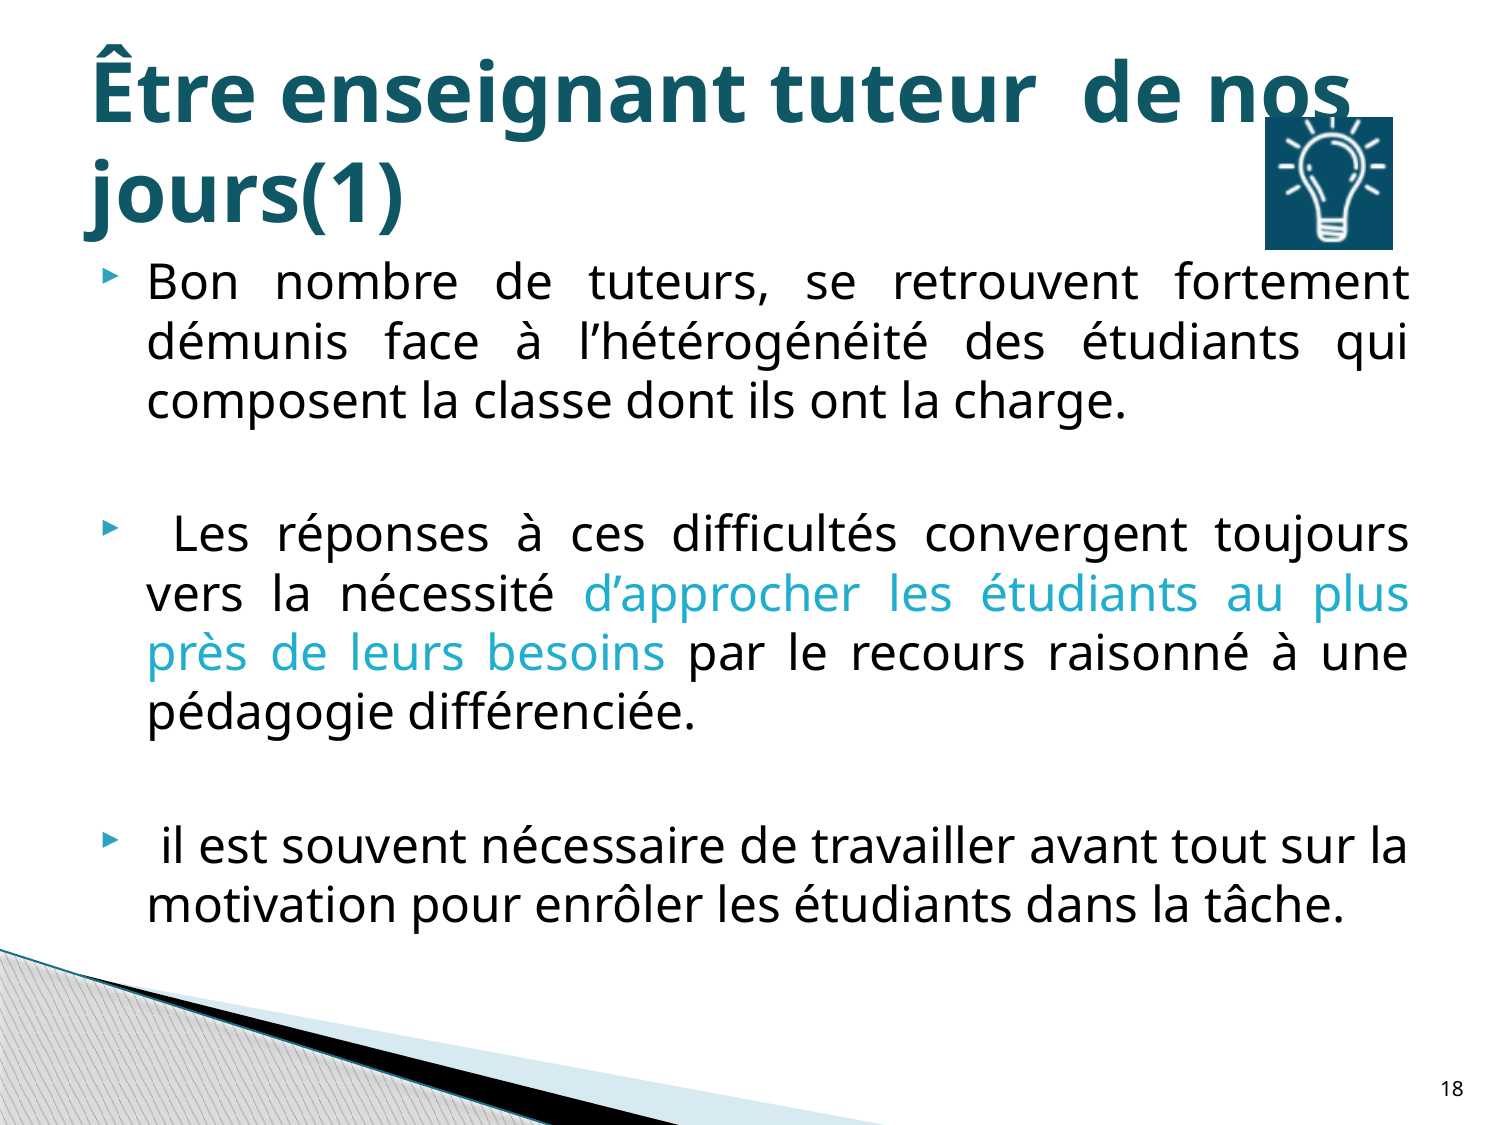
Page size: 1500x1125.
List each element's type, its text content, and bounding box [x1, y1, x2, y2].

slide_number 18 [1418, 1051, 1479, 1112]
picture [1277, 116, 1380, 243]
list Bon nombre de tuteurs, se retrouvent fortement démunis face à l’hétérogénéité des étudiants qui composent la classe dont ils ont la charge. Les réponses à ces difficultés convergent toujours vers la nécessité d’approcher les étudiants au plus près de leurs besoins par le recours raisonné à une pédagogie différenciée. il est souvent nécessaire de travailler avant tout sur la motivation pour enrôler les étudiants dans la tâche. [75, 243, 1425, 986]
picture [1369, 163, 1387, 170]
title Être enseignant tuteur de nos jours(1) [75, 45, 1425, 233]
